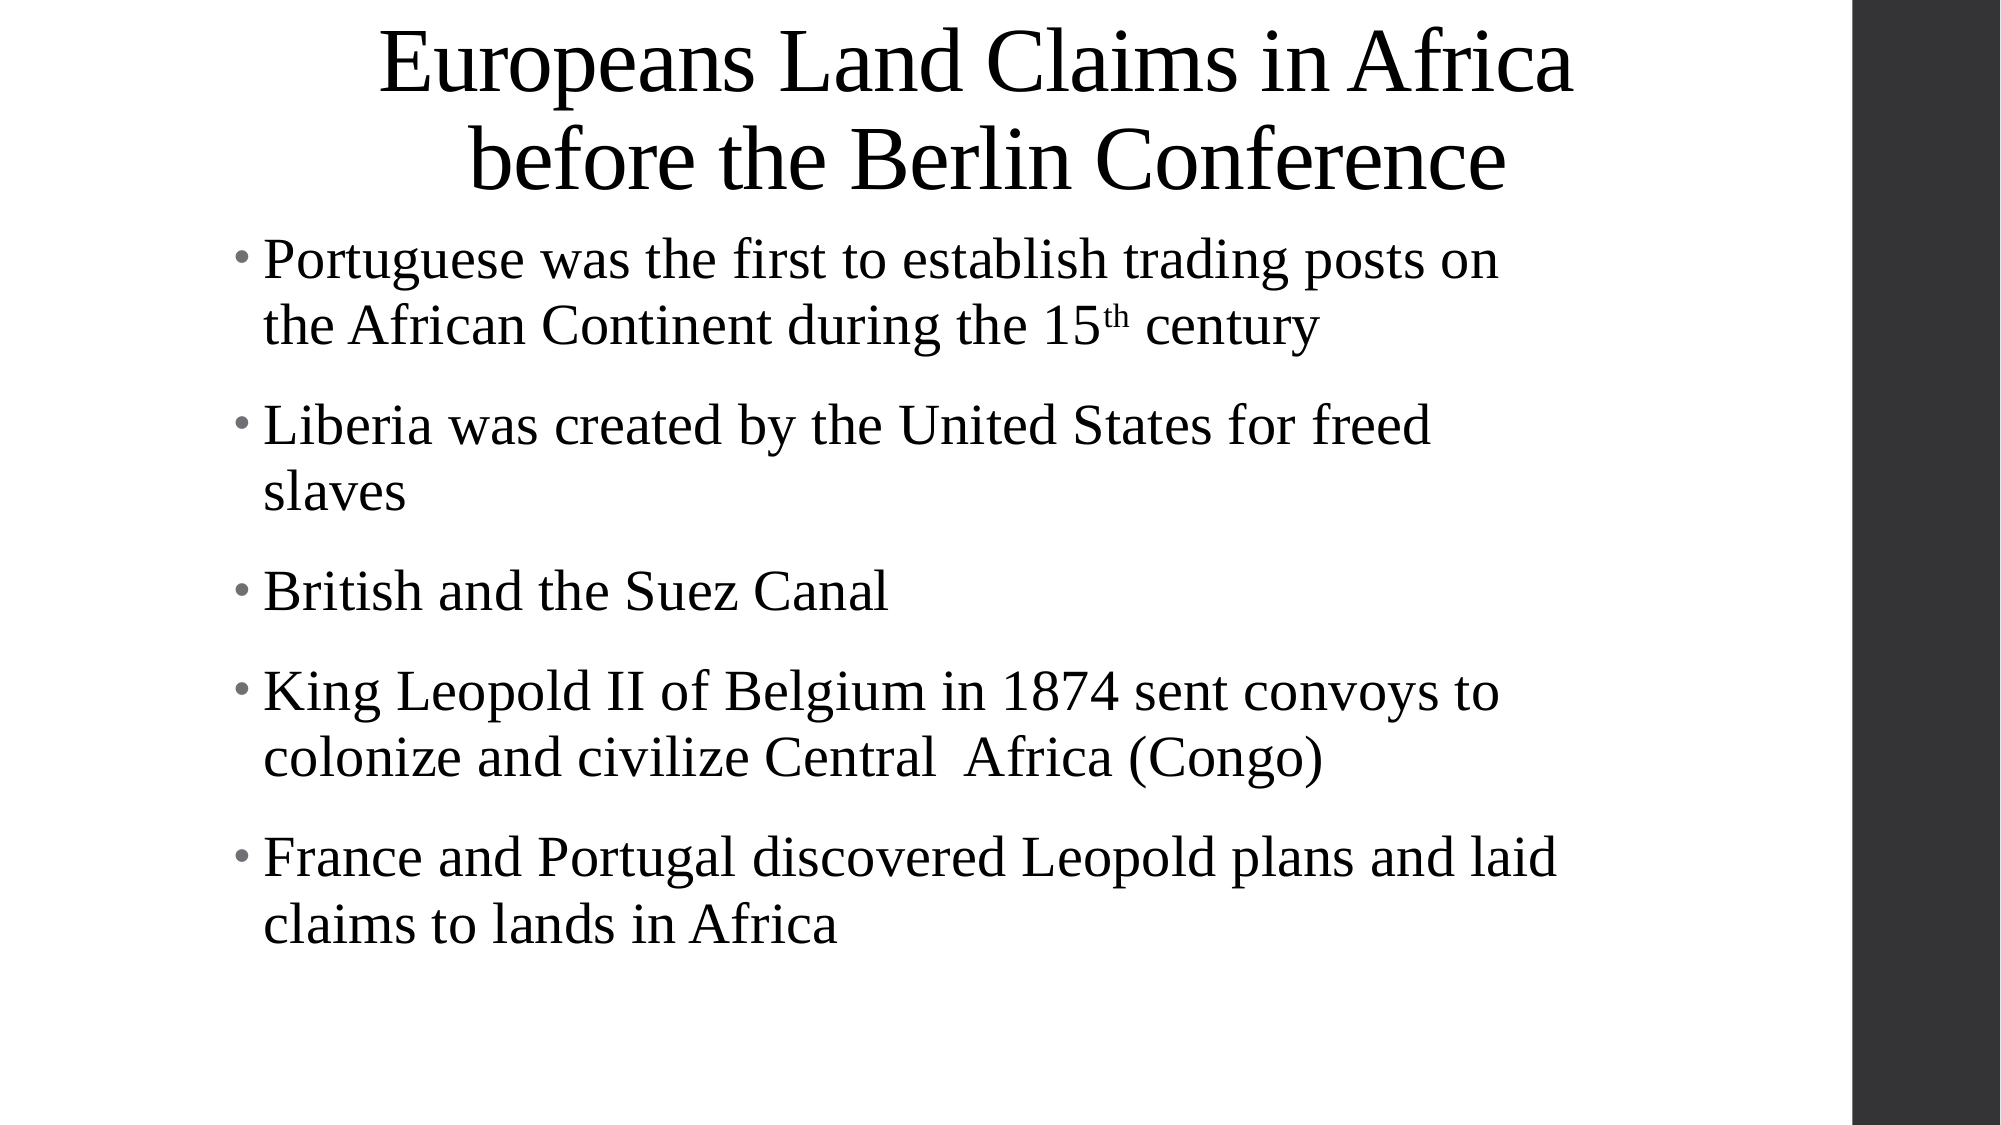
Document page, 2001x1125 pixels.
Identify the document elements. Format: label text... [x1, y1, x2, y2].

list Portuguese was the first to establish trading posts on the African Continent during the 15th century Liberia was created by the United States for freed slaves British and the Suez Canal King Leopold II of Belgium in 1874 sent convoys to colonize and civilize Central Africa (Congo) France and Portugal discovered Leopold plans and laid claims to lands in Africa [218, 217, 1578, 1043]
title Europeans Land Claims in Africa before the Berlin Conference [218, 0, 1758, 218]
